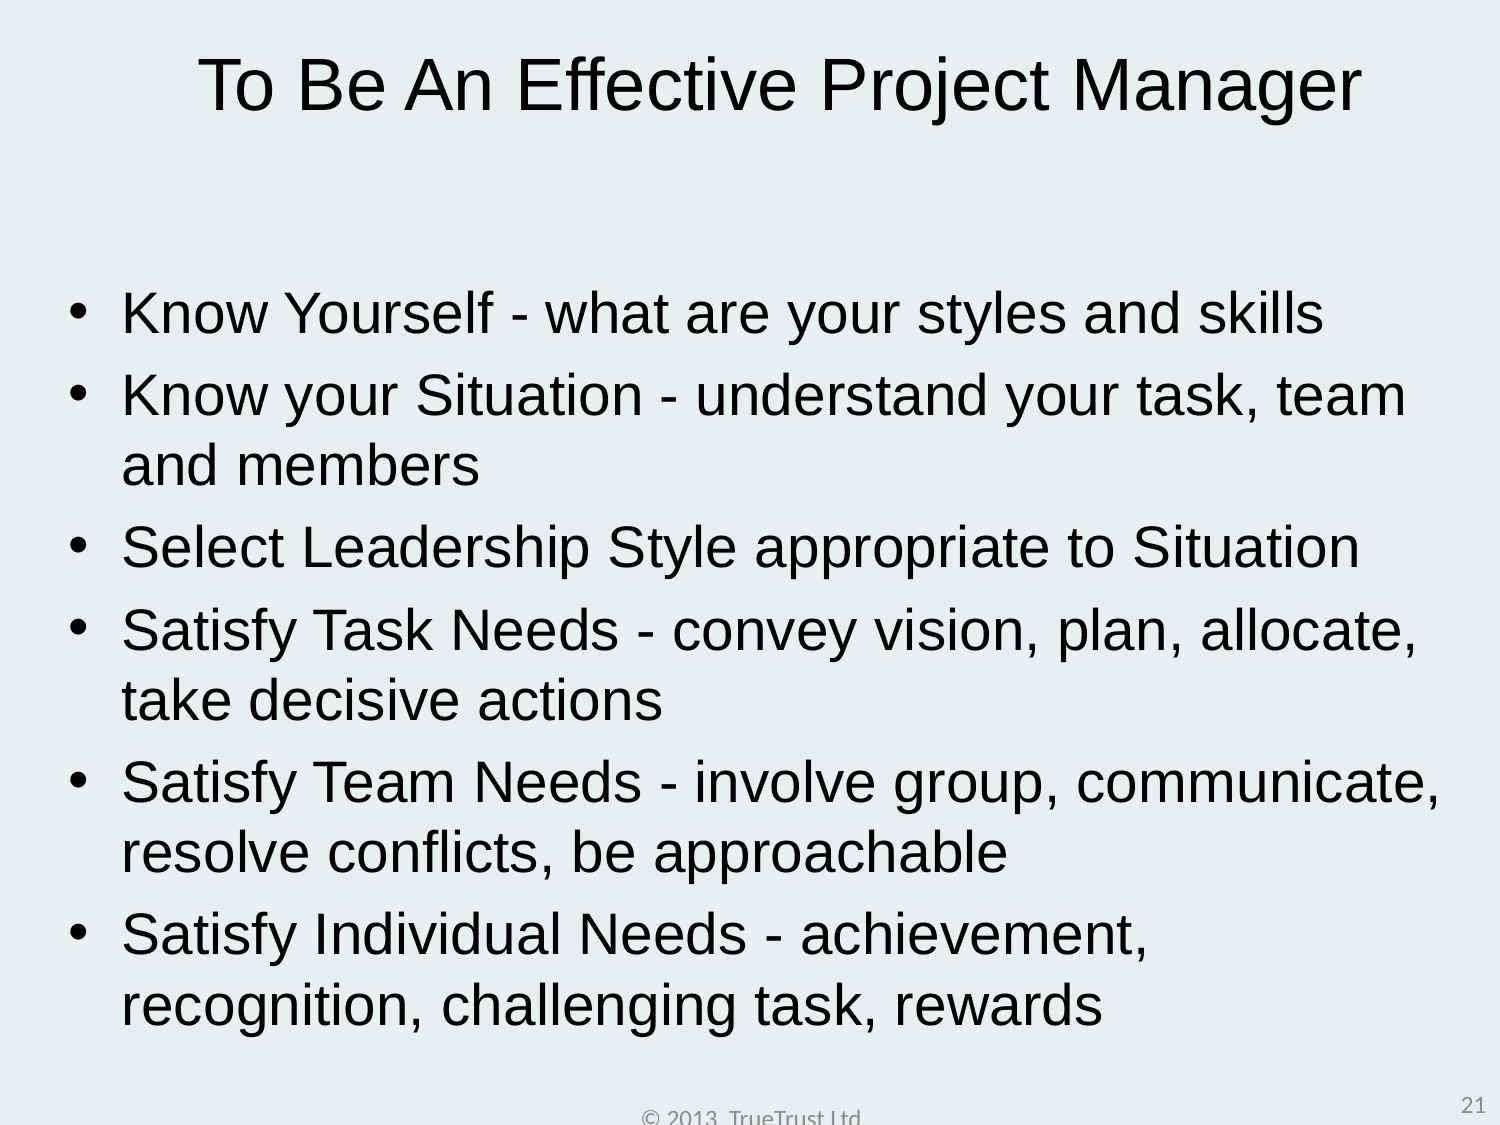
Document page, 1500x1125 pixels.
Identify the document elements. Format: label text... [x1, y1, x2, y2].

footer © 2013 TrueTrust Ltd [513, 1102, 989, 1125]
title To Be An Effective Project Manager [87, 0, 1475, 161]
list Know Yourself - what are your styles and skills Know your Situation - understand your task, team and members Select Leadership Style appropriate to Situation Satisfy Task Needs - convey vision, plan, allocate, take decisive actions Satisfy Team Needs - involve group, communicate, resolve conflicts, be approachable Satisfy Individual Needs - achievement, recognition, challenging task, rewards [53, 267, 1479, 1057]
slide_number 21 [1151, 1082, 1500, 1125]
